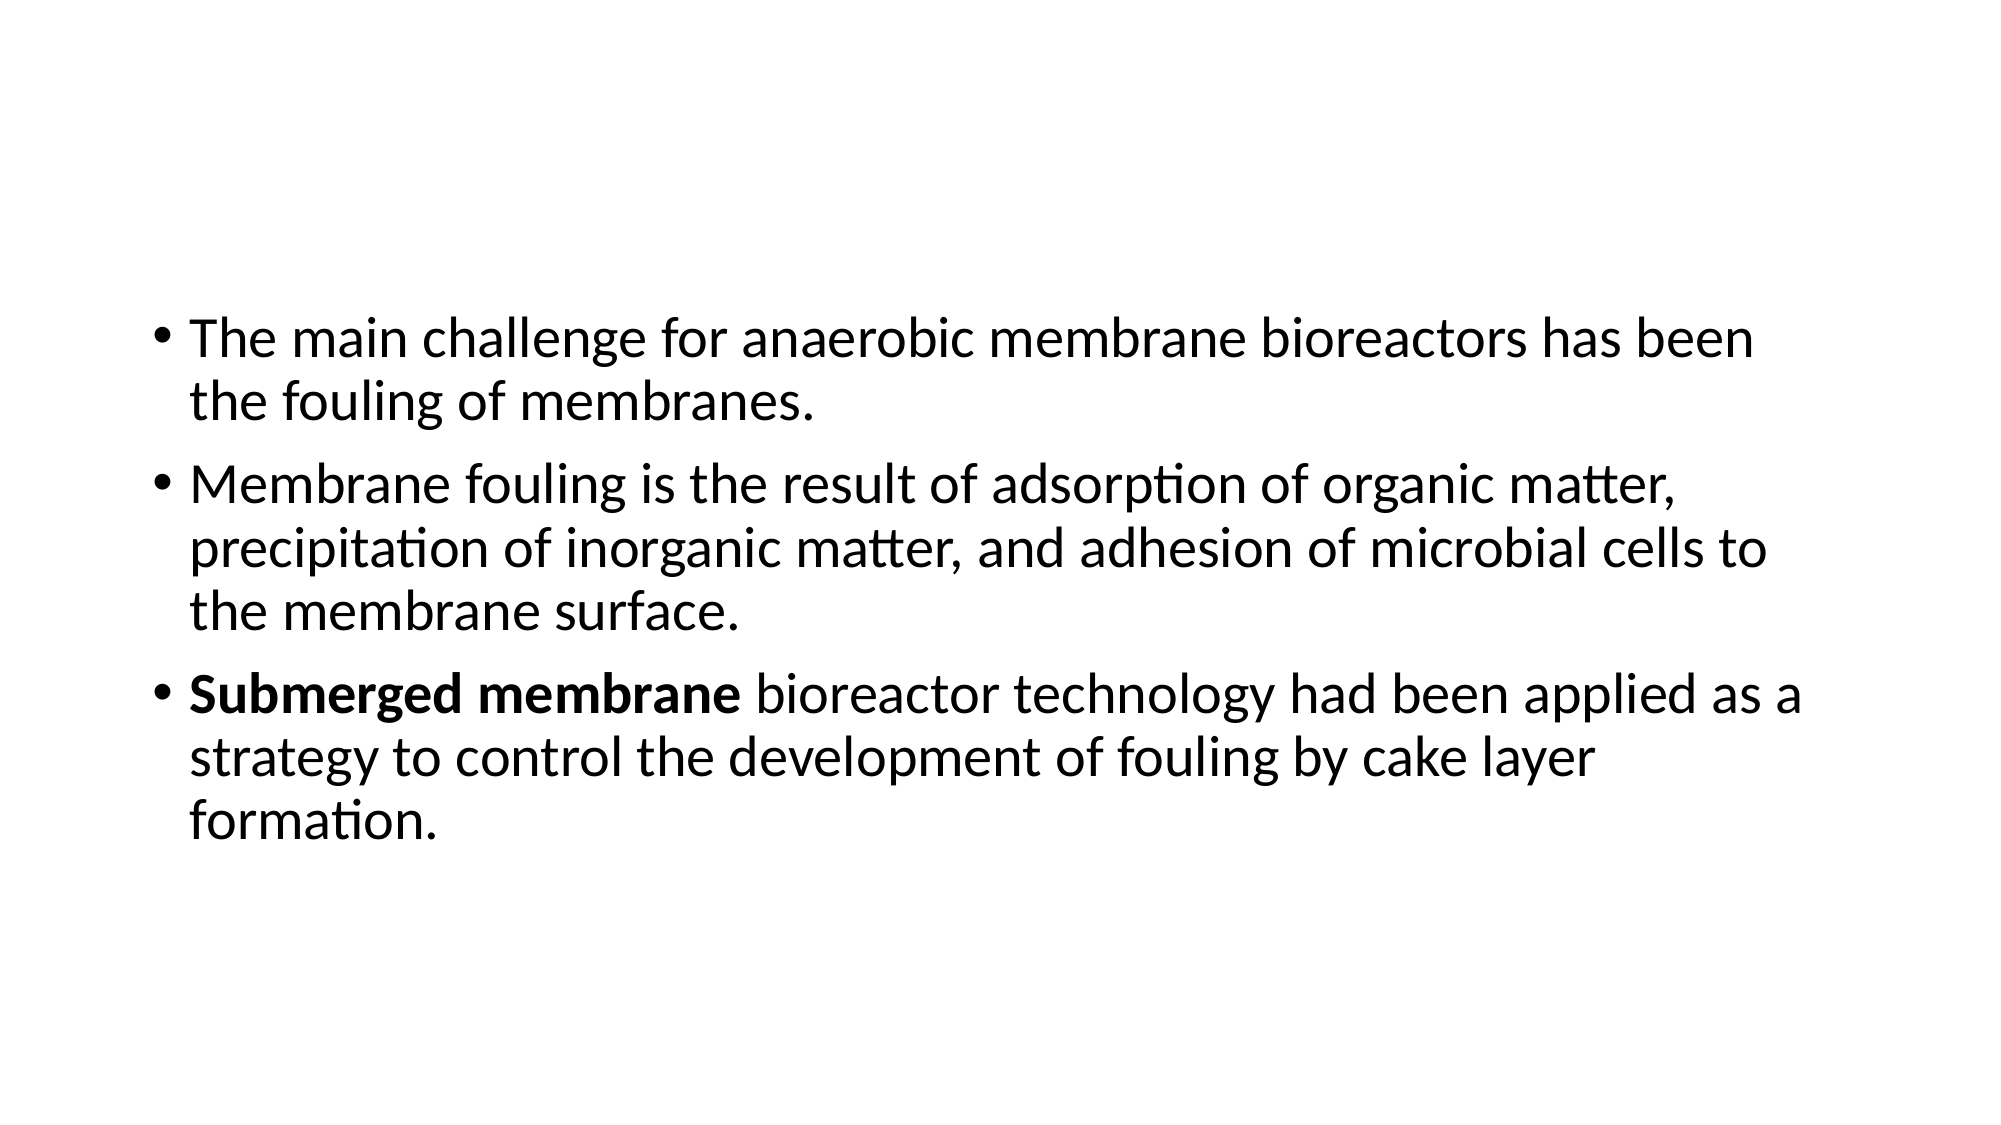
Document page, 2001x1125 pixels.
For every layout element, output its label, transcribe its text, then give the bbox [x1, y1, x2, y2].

list The main challenge for anaerobic membrane bioreactors has been the fouling of membranes. Membrane fouling is the result of adsorption of organic matter, precipitation of inorganic matter, and adhesion of microbial cells to the membrane surface. Submerged membrane bioreactor technology had been applied as a strategy to control the development of fouling by cake layer formation. [137, 299, 1863, 1014]
